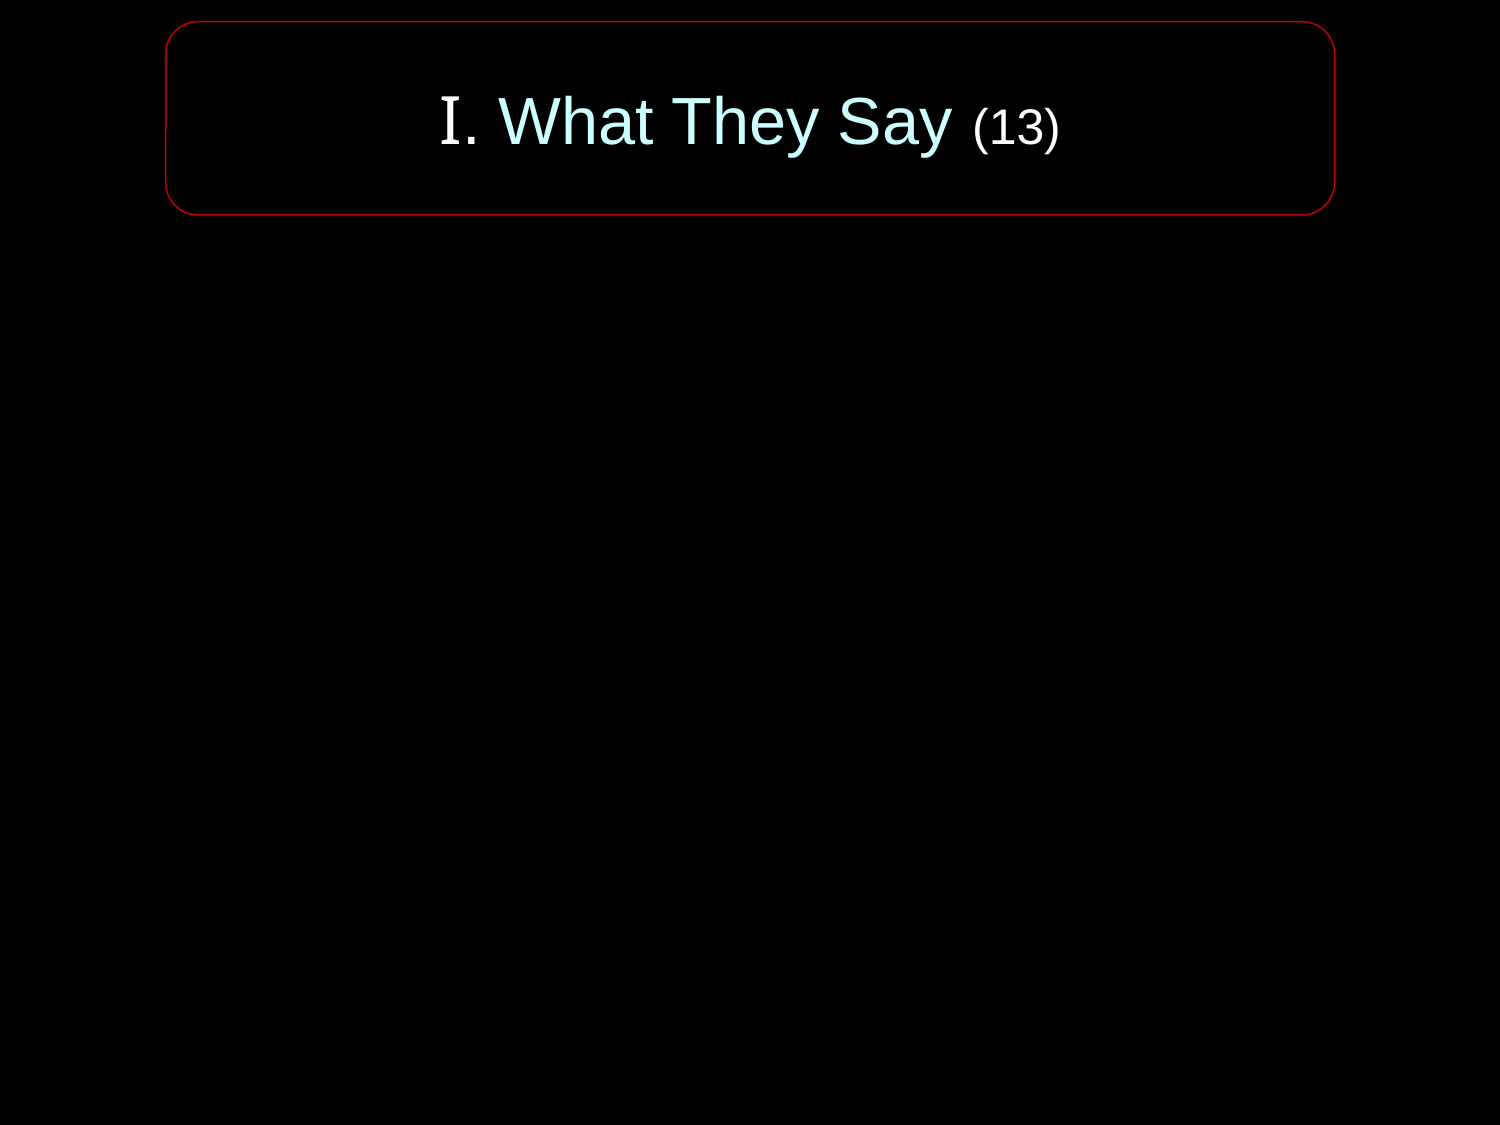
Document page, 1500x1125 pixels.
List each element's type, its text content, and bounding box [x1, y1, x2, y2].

text_box I. What They Say (13) [165, 21, 1335, 215]
